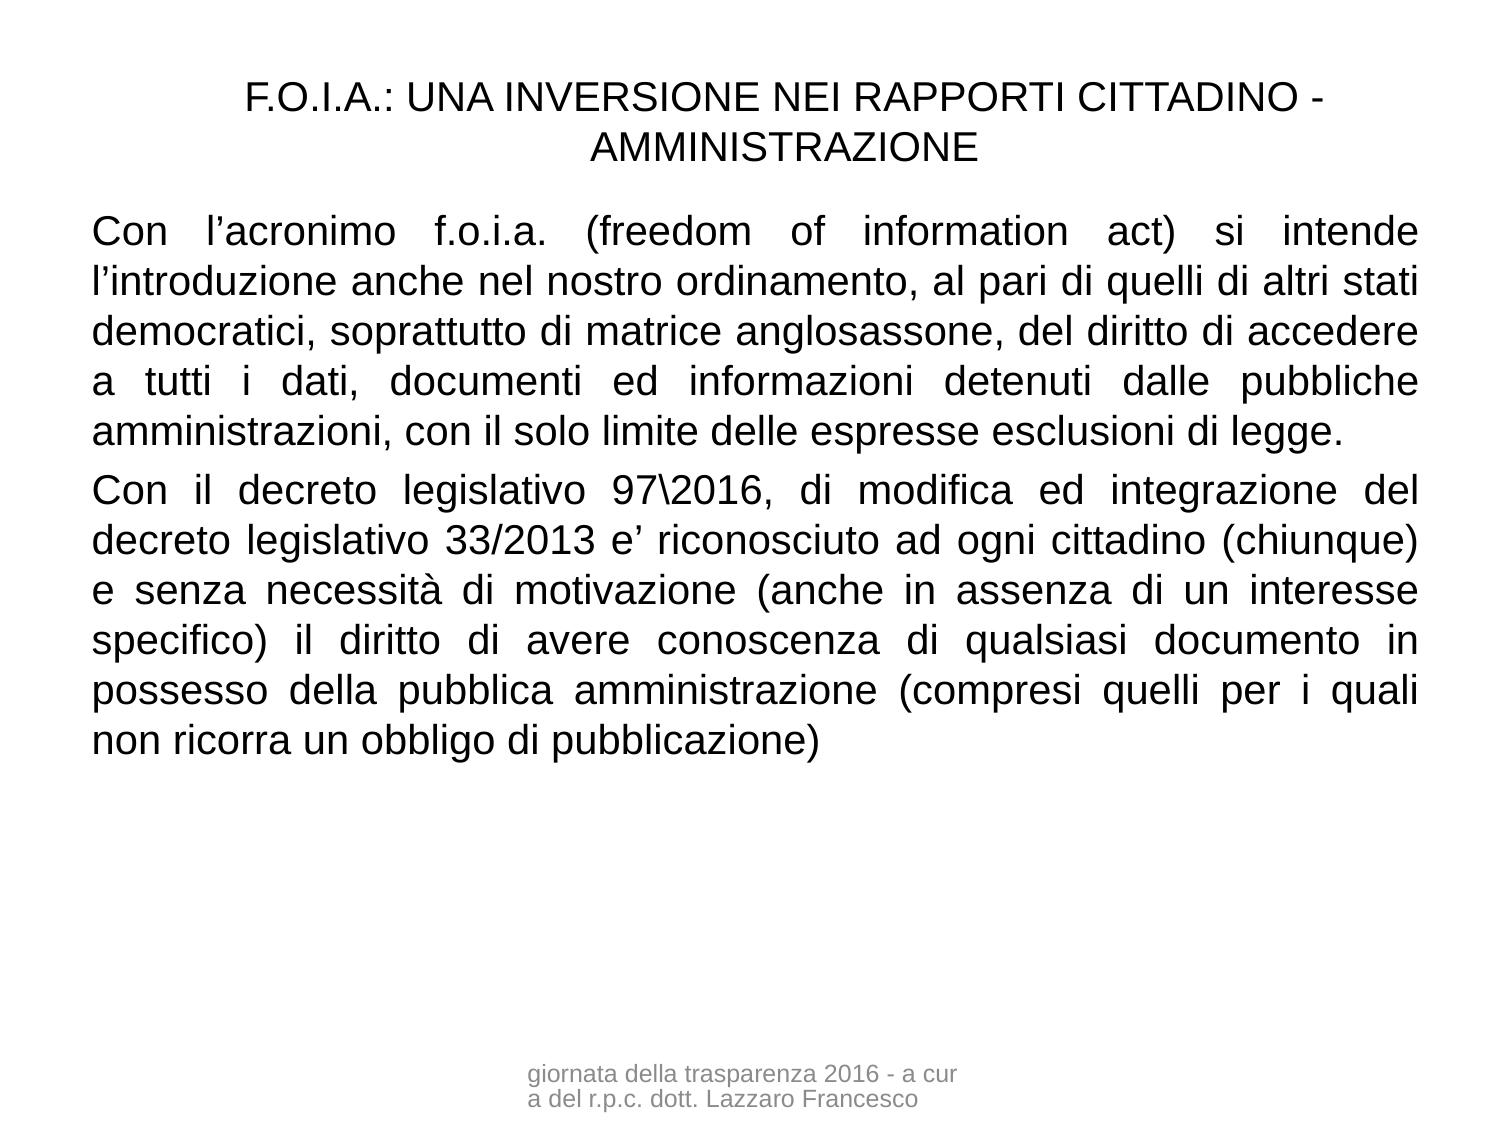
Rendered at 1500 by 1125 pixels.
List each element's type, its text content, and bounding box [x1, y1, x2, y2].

title F.O.I.A.: UNA INVERSIONE NEI RAPPORTI CITTADINO - AMMINISTRAZIONE [134, 42, 1436, 196]
list Con l’acronimo f.o.i.a. (freedom of information act) si intende l’introduzione anche nel nostro ordinamento, al pari di quelli di altri stati democratici, soprattutto di matrice anglosassone, del diritto di accedere a tutti i dati, documenti ed informazioni detenuti dalle pubbliche amministrazioni, con il solo limite delle espresse esclusioni di legge. Con il decreto legislativo 97\2016, di modifica ed integrazione del decreto legislativo 33/2013 e’ riconosciuto ad ogni cittadino (chiunque) e senza necessità di motivazione (anche in assenza di un interesse specifico) il diritto di avere conoscenza di qualsiasi documento in possesso della pubblica amministrazione (compresi quelli per i quali non ricorra un obbligo di pubblicazione) [76, 196, 1436, 1001]
footer giornata della trasparenza 2016 - a cura del r.p.c. dott. Lazzaro Francesco [512, 1042, 988, 1103]
